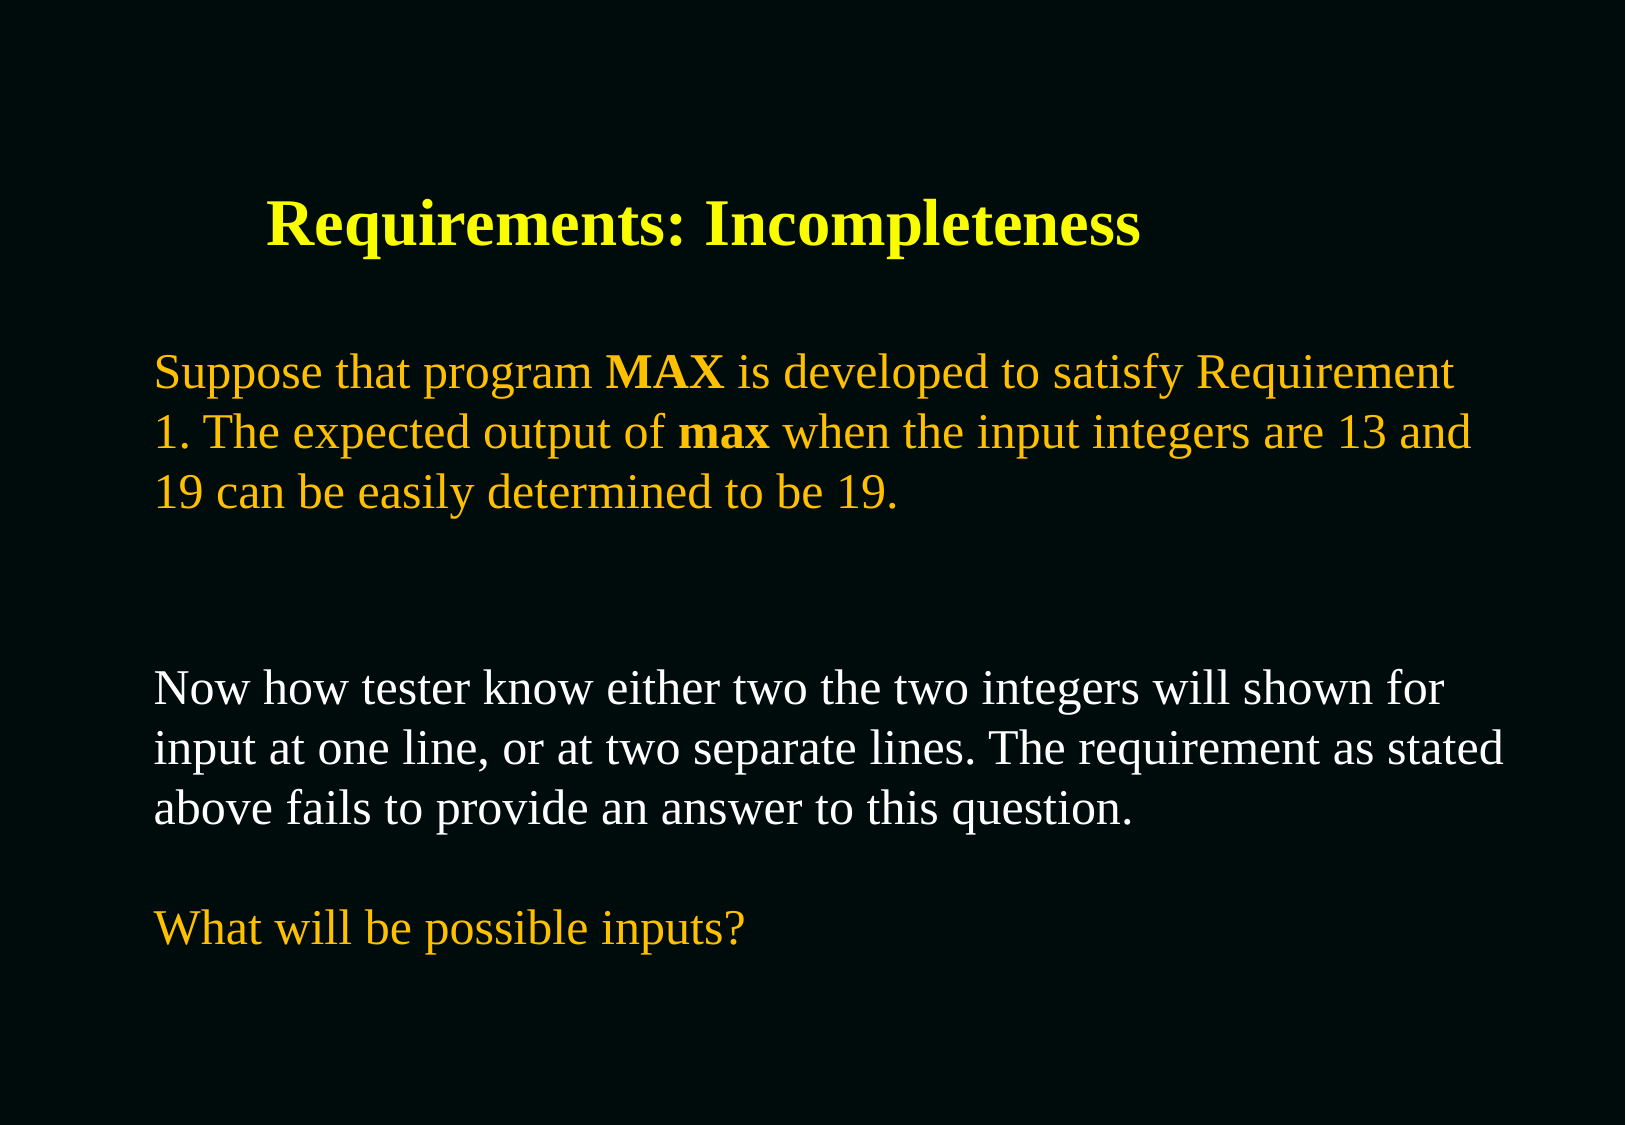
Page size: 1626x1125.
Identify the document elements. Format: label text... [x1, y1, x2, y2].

text_box Now how tester know either two the two integers will shown for input at one line, or at two separate lines. The requirement as stated above fails to provide an answer to this question. What will be possible inputs? [138, 647, 1535, 962]
title Requirements: Incompleteness [251, 162, 1530, 275]
text_box Suppose that program MAX is developed to satisfy Requirement 1. The expected output of max when the input integers are 13 and 19 can be easily determined to be 19. [138, 330, 1510, 526]
